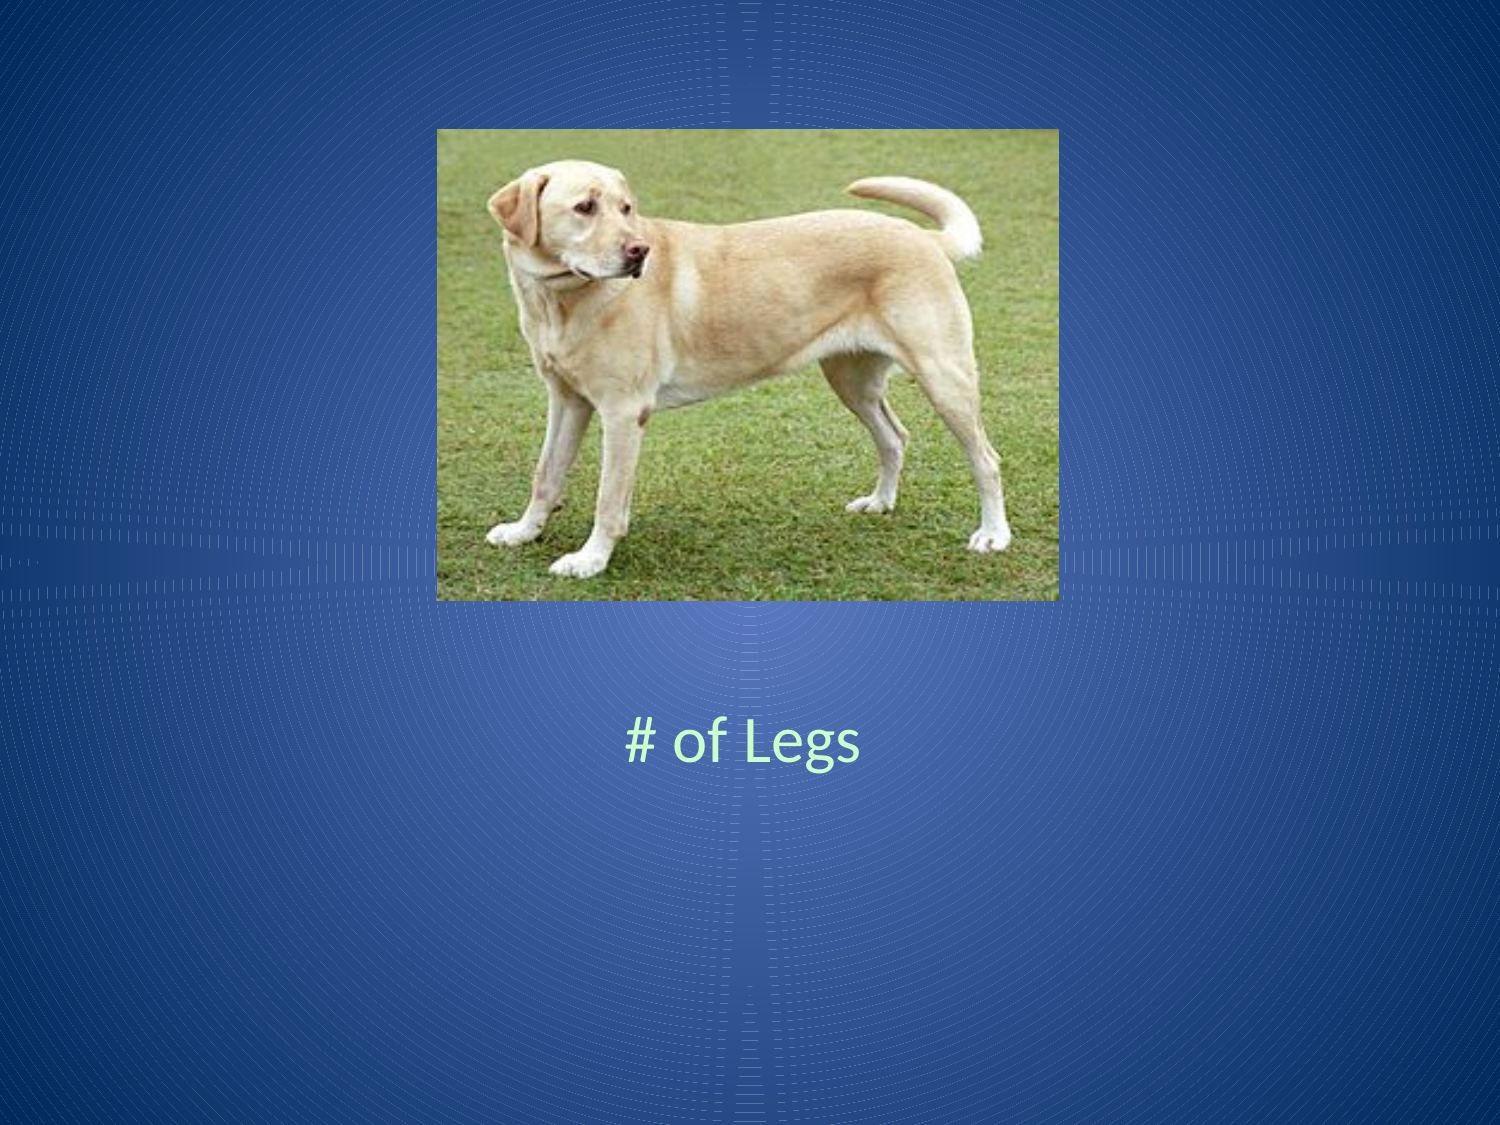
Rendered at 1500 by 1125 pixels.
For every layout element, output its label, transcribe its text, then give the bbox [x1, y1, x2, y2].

picture [437, 129, 1059, 601]
text_box # of Legs [494, 688, 993, 784]
